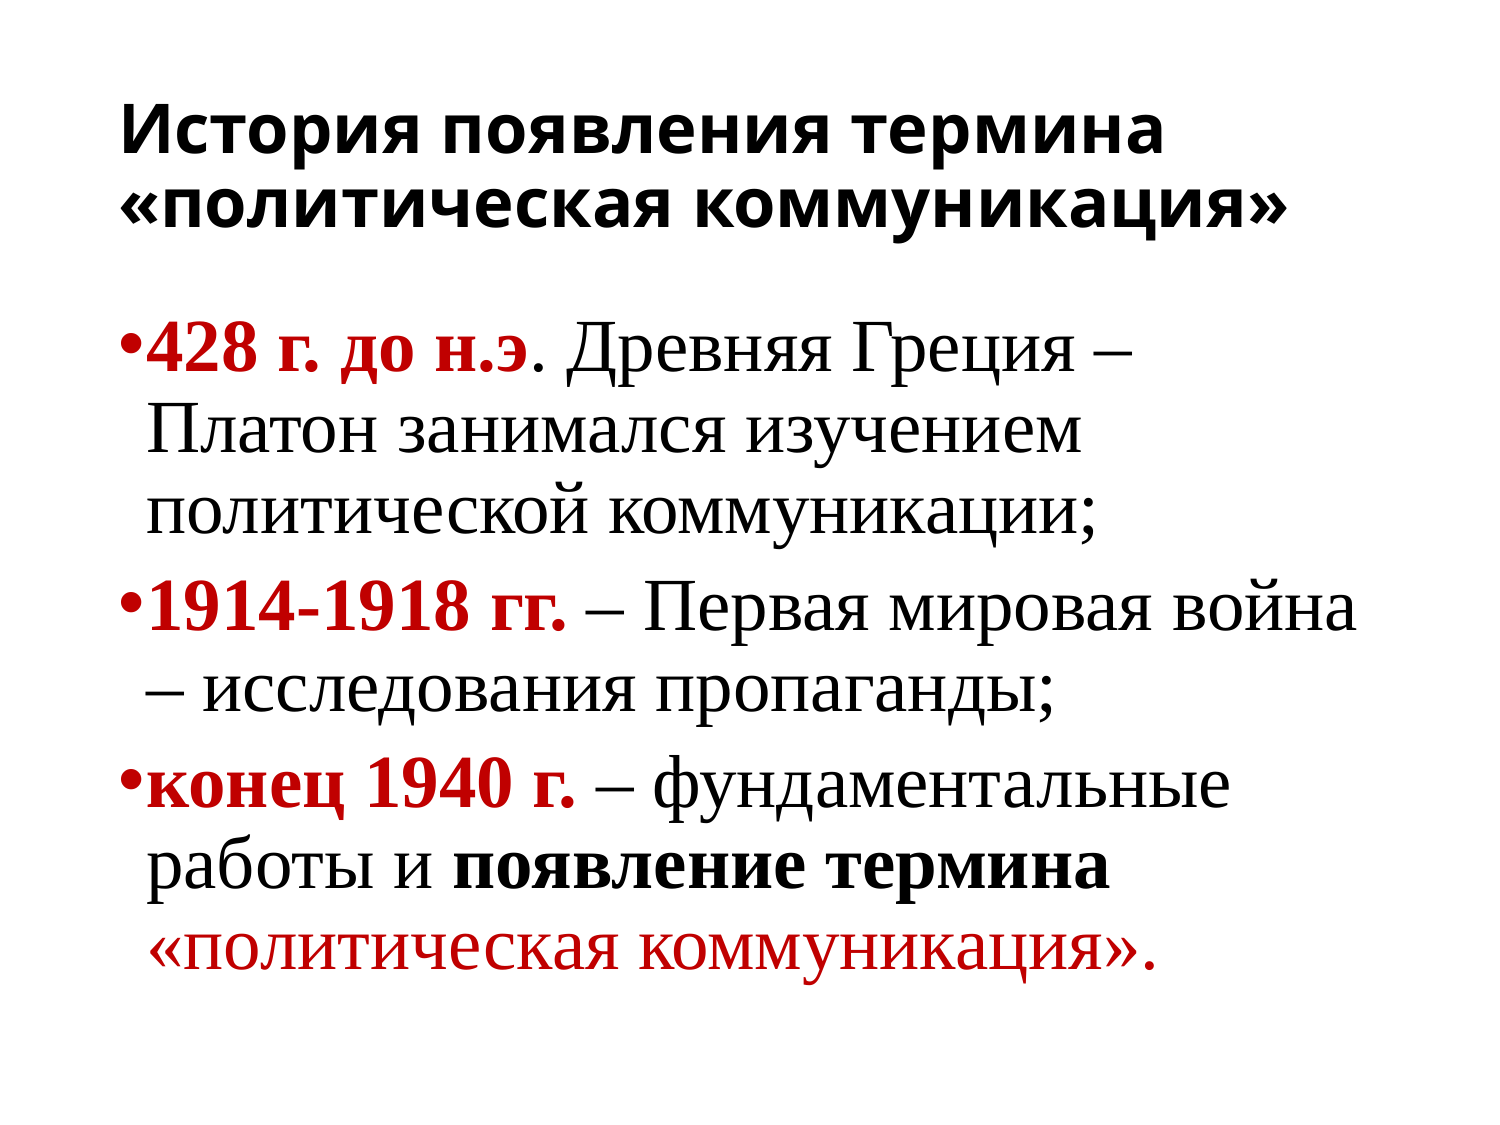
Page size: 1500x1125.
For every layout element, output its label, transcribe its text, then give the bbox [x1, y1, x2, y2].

title История появления термина «политическая коммуникация» [103, 59, 1397, 278]
list 428 г. до н.э. Древняя Греция – Платон занимался изучением политической коммуникации; 1914-1918 гг. – Первая мировая война – исследования пропаганды; конец 1940 г. – фундаментальные работы и появление термина «политическая коммуникация». [103, 299, 1397, 1014]
